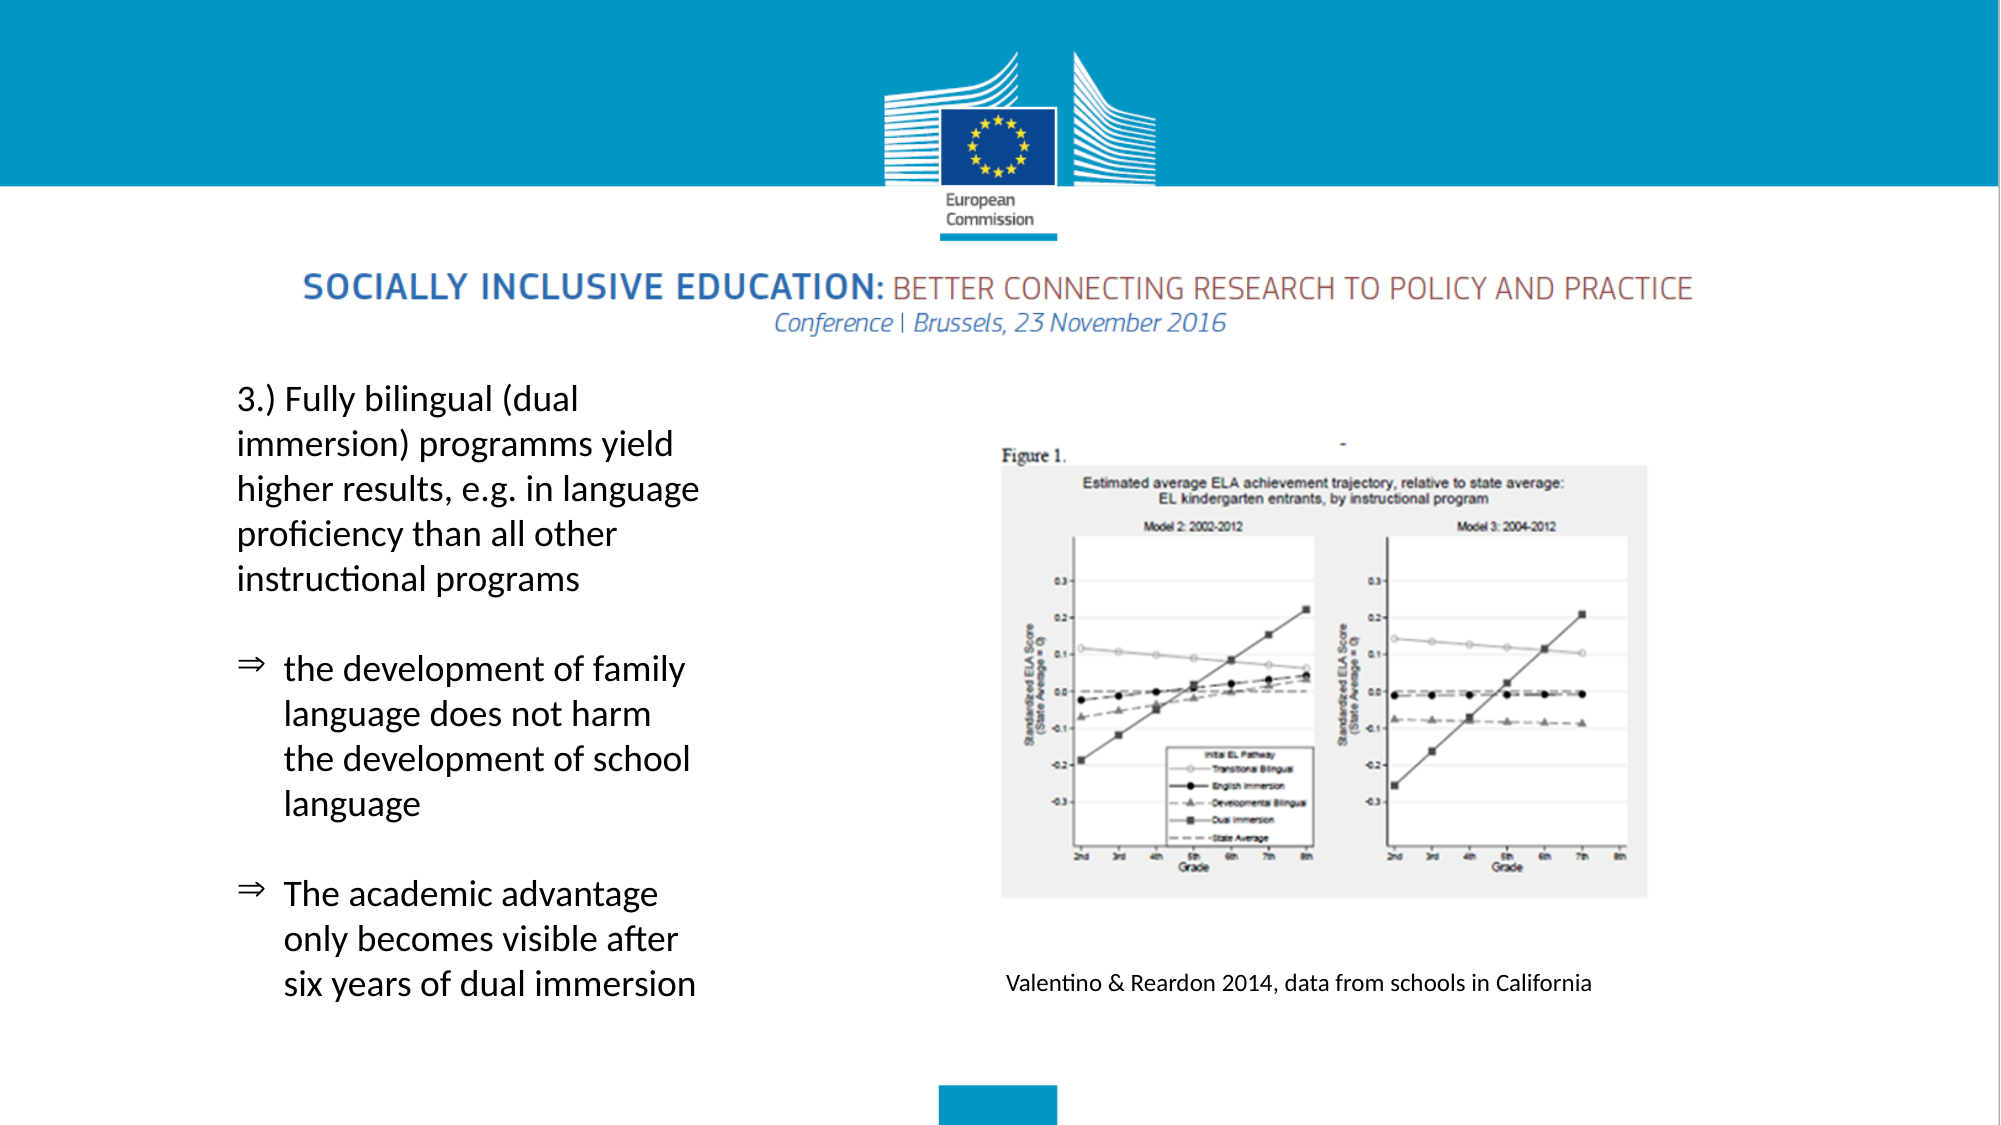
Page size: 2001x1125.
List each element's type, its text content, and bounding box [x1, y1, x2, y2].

picture [1136, 121, 1155, 126]
picture [1074, 149, 1155, 171]
picture [1074, 160, 1155, 176]
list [989, 437, 1664, 913]
picture [1074, 52, 1155, 160]
picture [0, 0, 2000, 1125]
text_box 3.) Fully bilingual (dual immersion) programms yield higher results, e.g. in language proficiency than all other instructional programs the development of family language does not harm the development of school language The academic advantage only becomes visible after six years of dual immersion [221, 367, 722, 1012]
picture [1074, 139, 1155, 165]
text_box Valentino & Reardon 2014, data from schools in California [991, 958, 1673, 1004]
